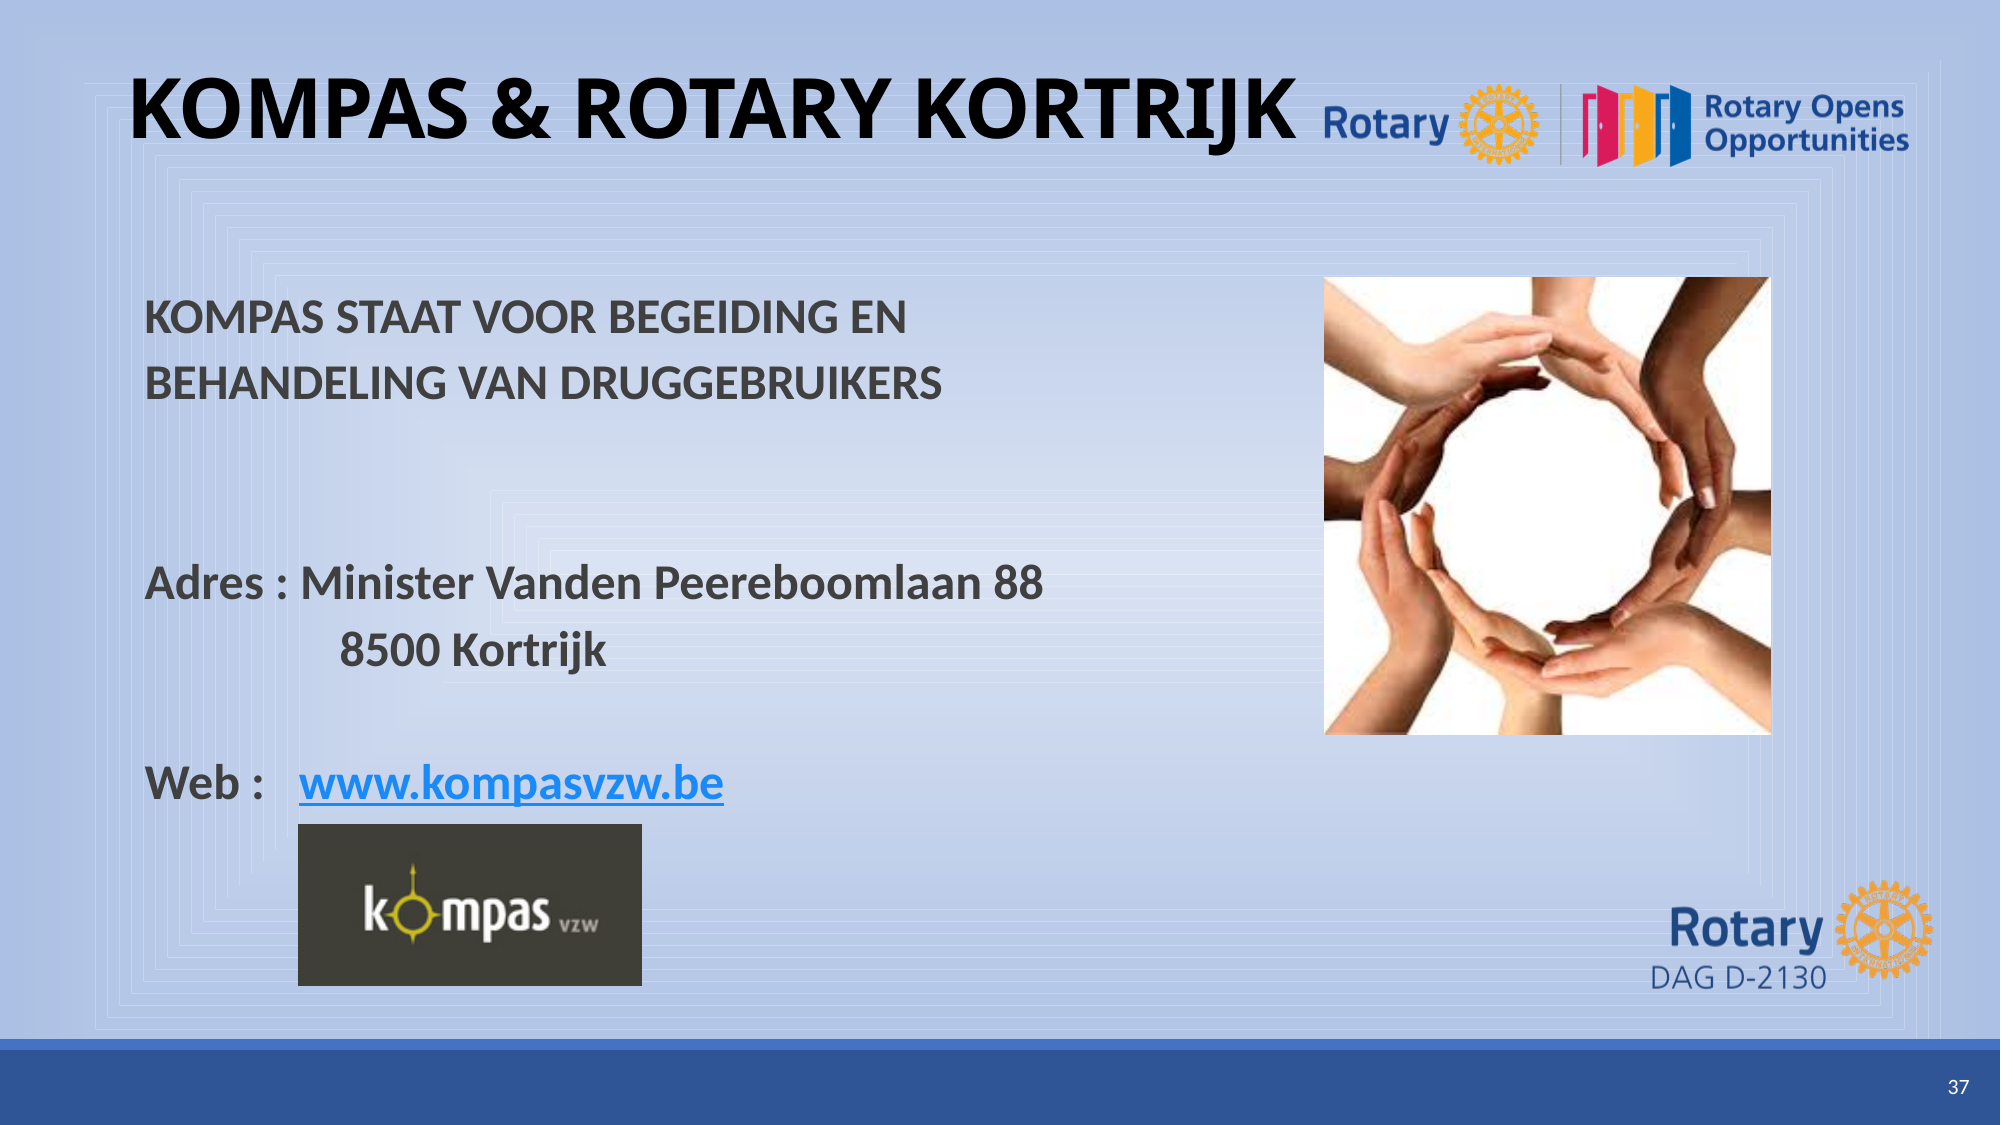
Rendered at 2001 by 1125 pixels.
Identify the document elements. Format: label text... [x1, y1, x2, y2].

slide_number 37 [1769, 1055, 1985, 1116]
title KOMPAS & ROTARY KORTRIJK [111, 62, 1896, 164]
picture [297, 823, 642, 987]
picture [1323, 83, 1910, 168]
picture [1323, 807, 1971, 1065]
list KOMPAS STAAT VOOR BEGEIDING EN BEHANDELING VAN DRUGGEBRUIKERS Adres : Minister Vanden Peereboomlaan 88 8500 Kortrijk Web : www.kompasvzw.be [111, 204, 1896, 1019]
picture [1323, 276, 1771, 736]
